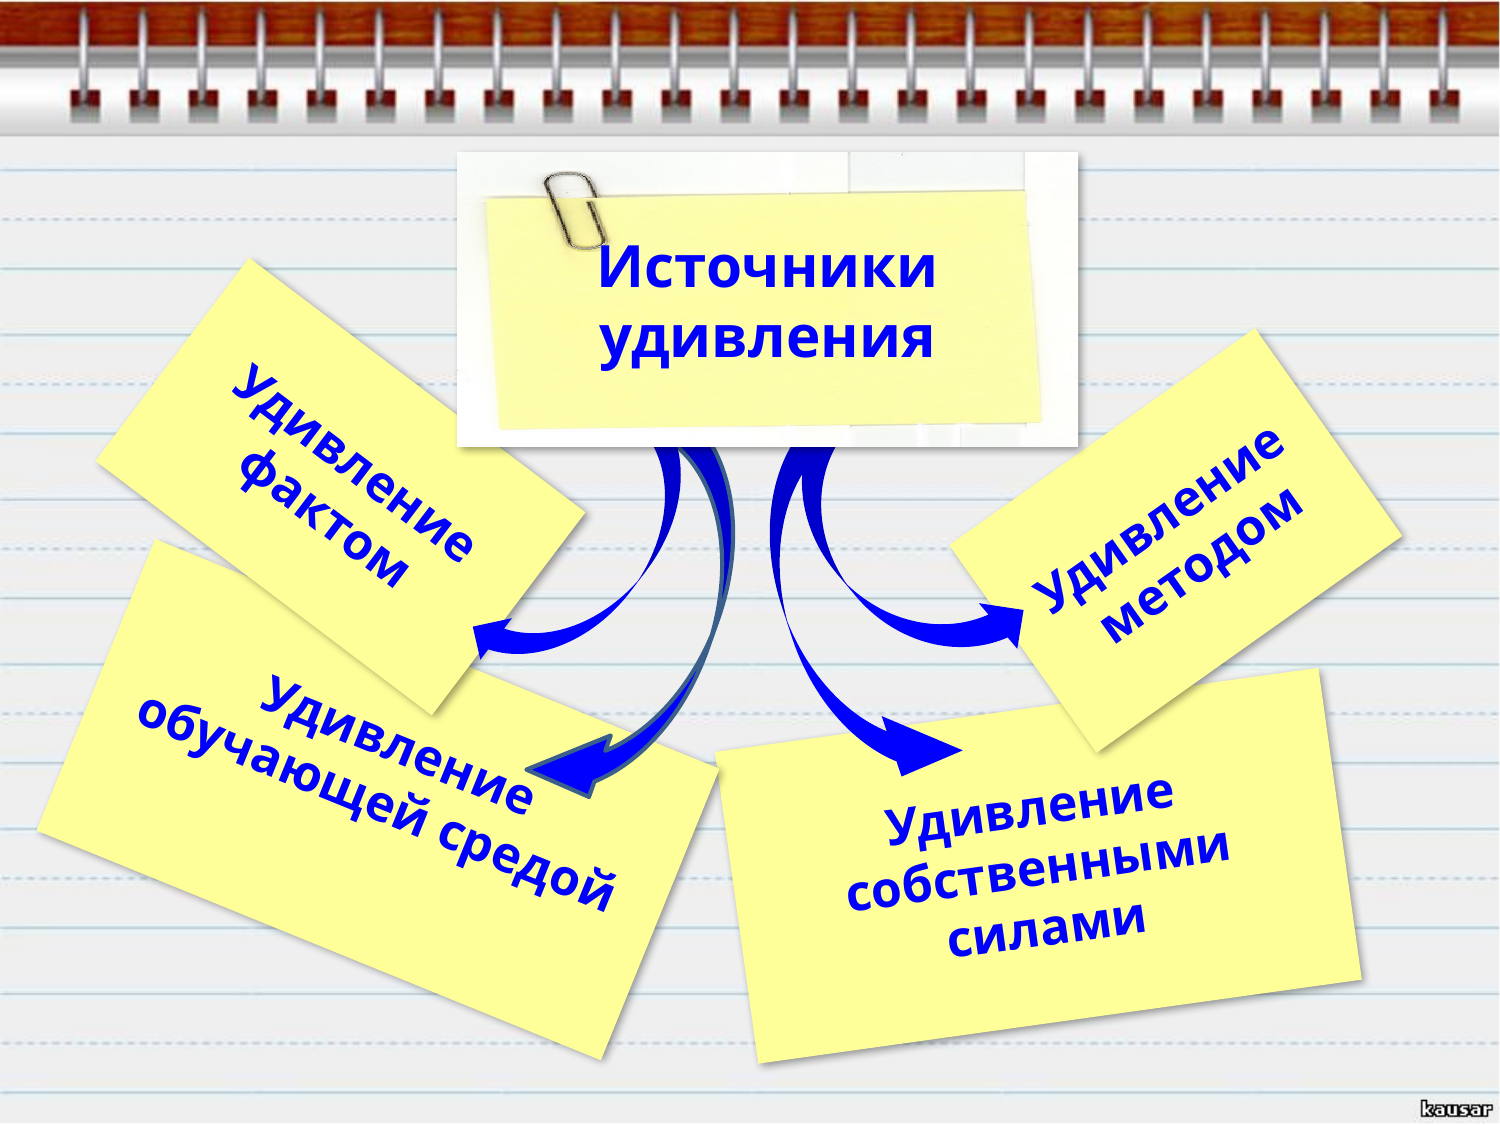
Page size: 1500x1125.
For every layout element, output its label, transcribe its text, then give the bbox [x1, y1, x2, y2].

text_box [799, 458, 1026, 651]
text_box Удивление фактом [95, 257, 586, 716]
text_box [470, 458, 683, 662]
text_box [524, 458, 736, 799]
text_box Удивление методом [949, 328, 1403, 753]
text_box Источники удивления [457, 152, 1079, 447]
text_box Удивление собственными силами [714, 667, 1362, 1064]
picture [0, 0, 1500, 1125]
text_box [767, 458, 965, 779]
text_box Удивление обучающей средой [36, 539, 720, 1061]
